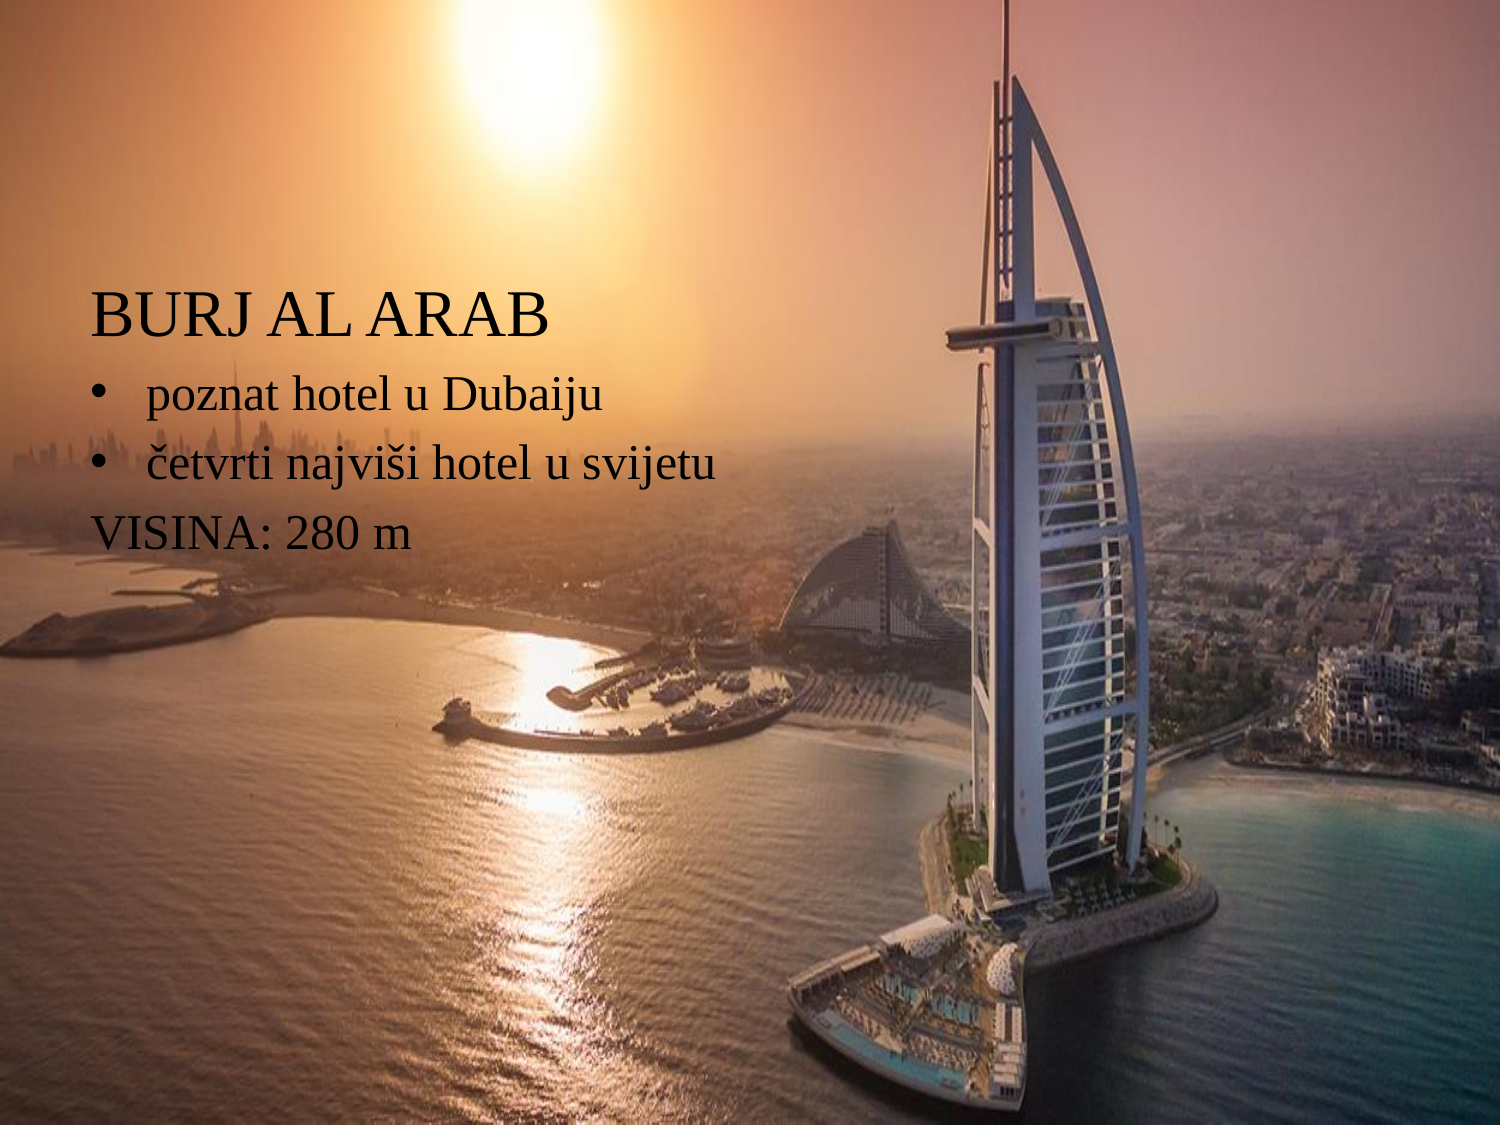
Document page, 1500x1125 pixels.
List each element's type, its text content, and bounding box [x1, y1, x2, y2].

picture [0, 0, 1500, 1125]
list BURJ AL ARAB poznat hotel u Dubaiju četvrti najviši hotel u svijetu VISINA: 280 m [75, 262, 1425, 1005]
